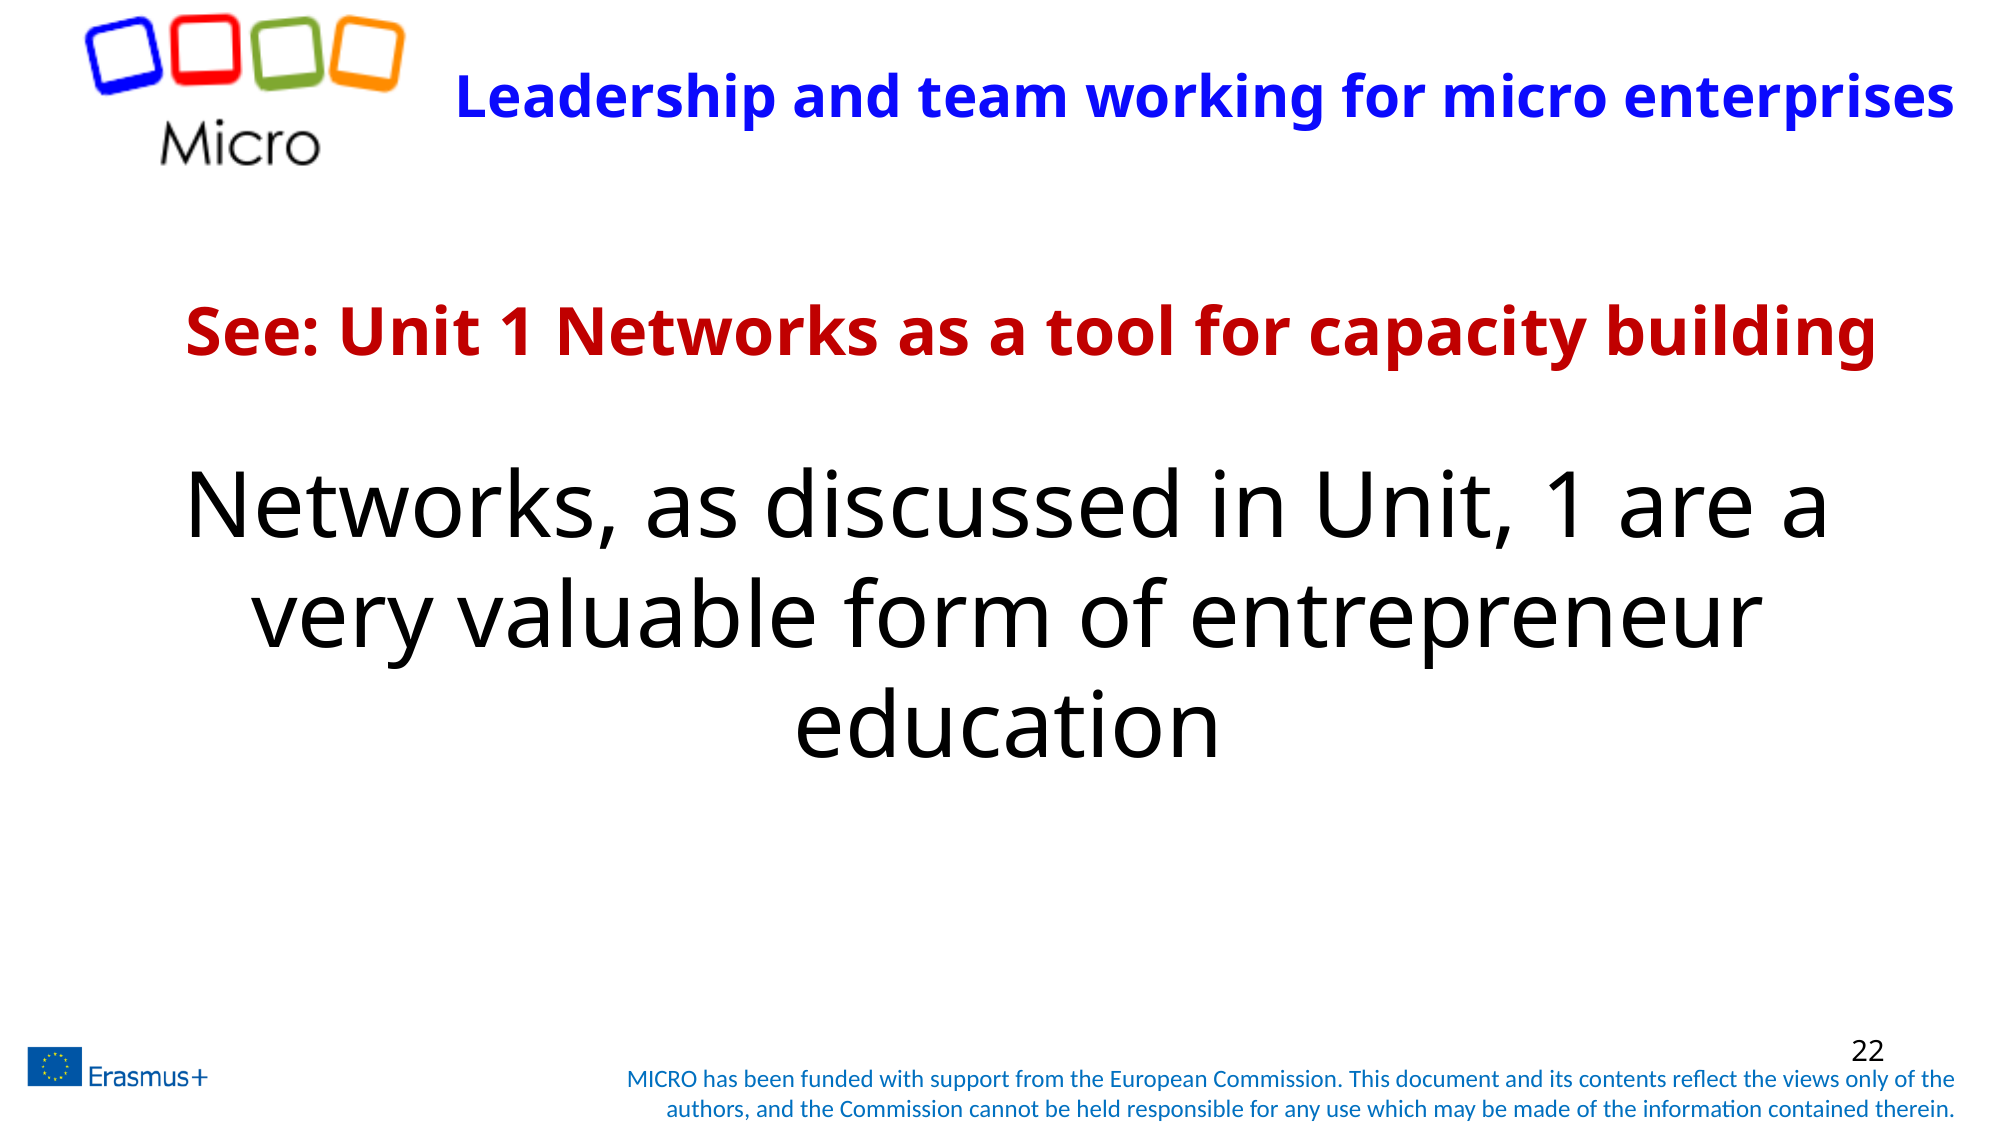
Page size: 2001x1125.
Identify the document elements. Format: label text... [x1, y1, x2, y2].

picture [27, 1046, 108, 1087]
title See: Unit 1 Networks as a tool for capacity building [170, 263, 1971, 393]
picture [0, 0, 486, 190]
text_box Leadership and team working for micro enterprises [170, 0, 1971, 188]
slide_number 22 [1433, 1024, 1900, 1103]
list Networks, as discussed in Unit, 1 are a very valuable form of entrepreneur education [108, 438, 1909, 1093]
